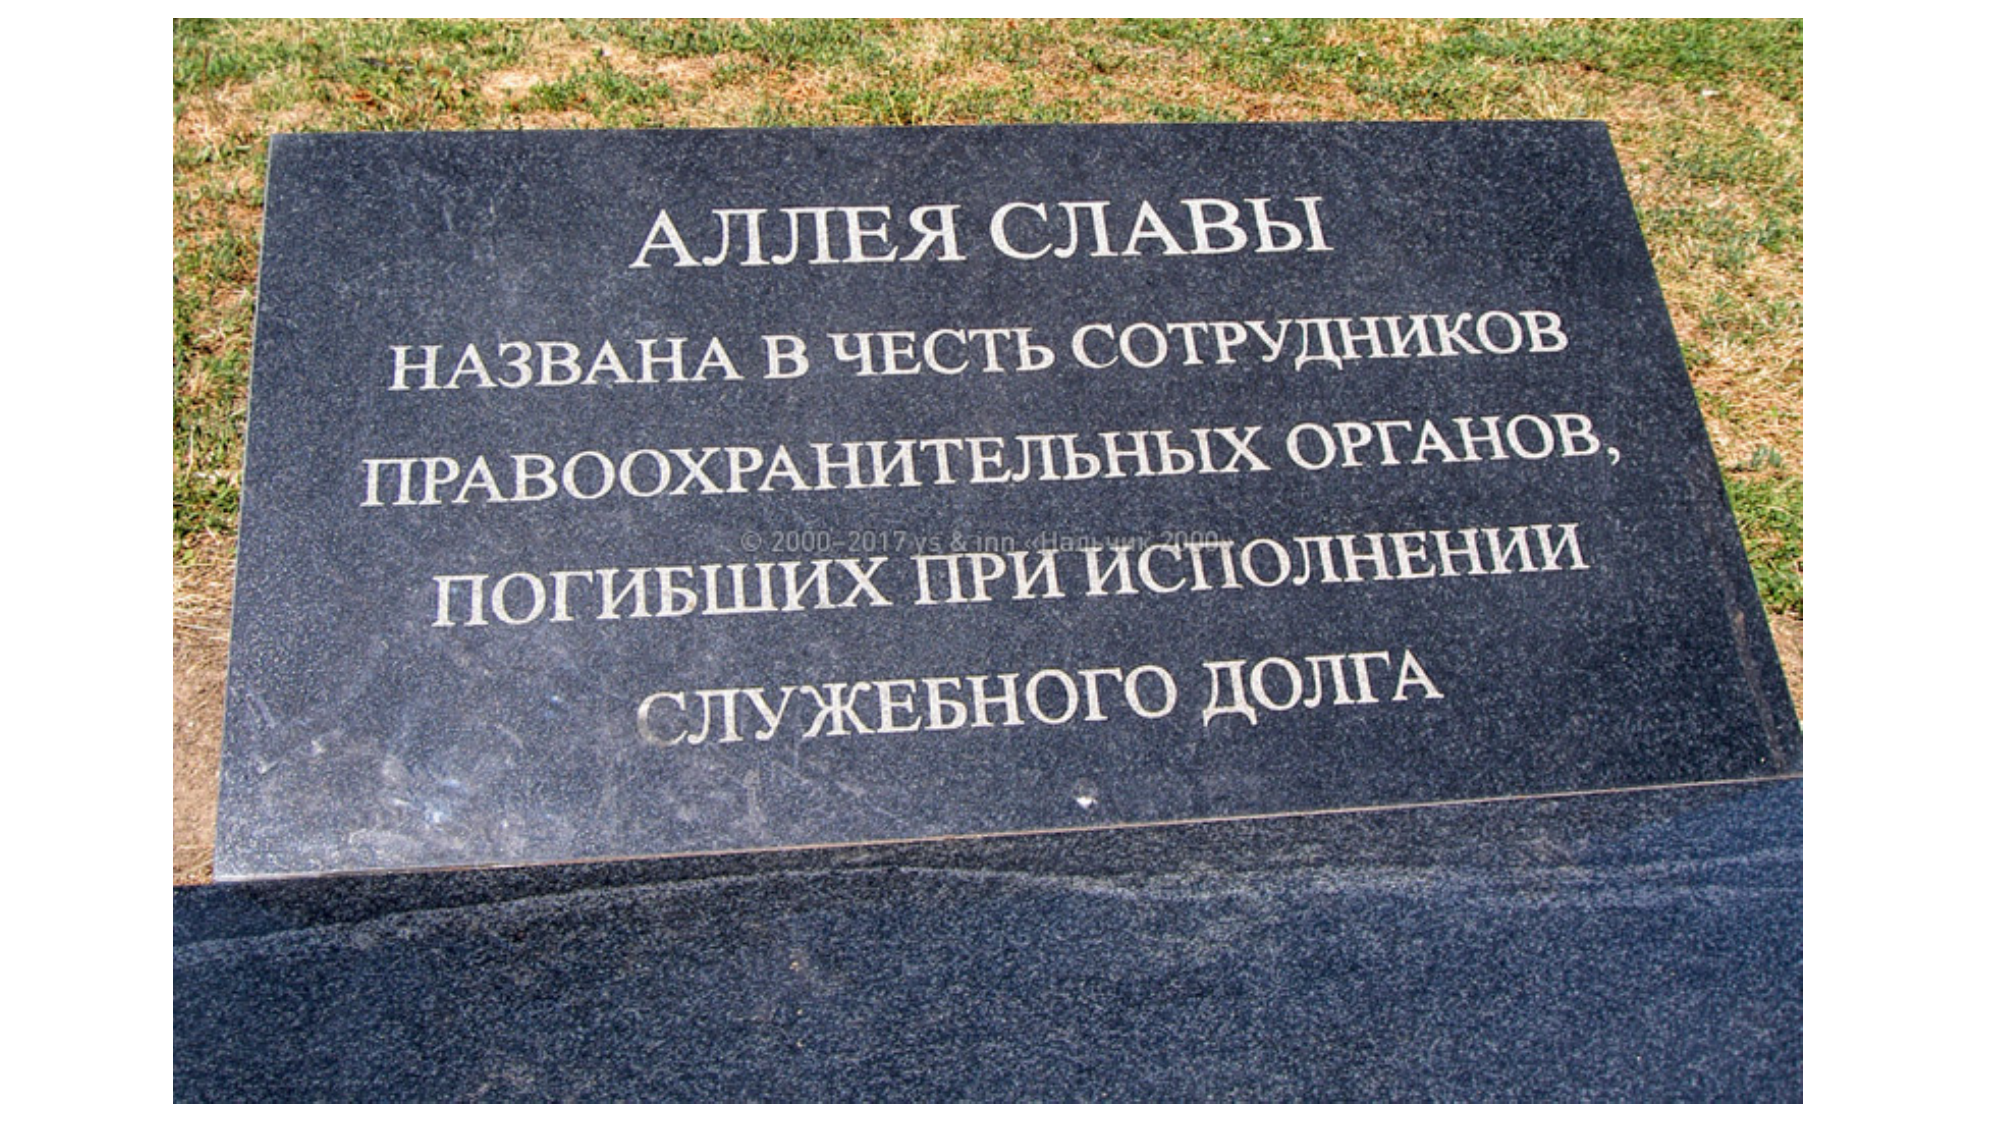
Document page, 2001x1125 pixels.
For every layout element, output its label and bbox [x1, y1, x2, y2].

picture [173, 18, 1803, 1104]
